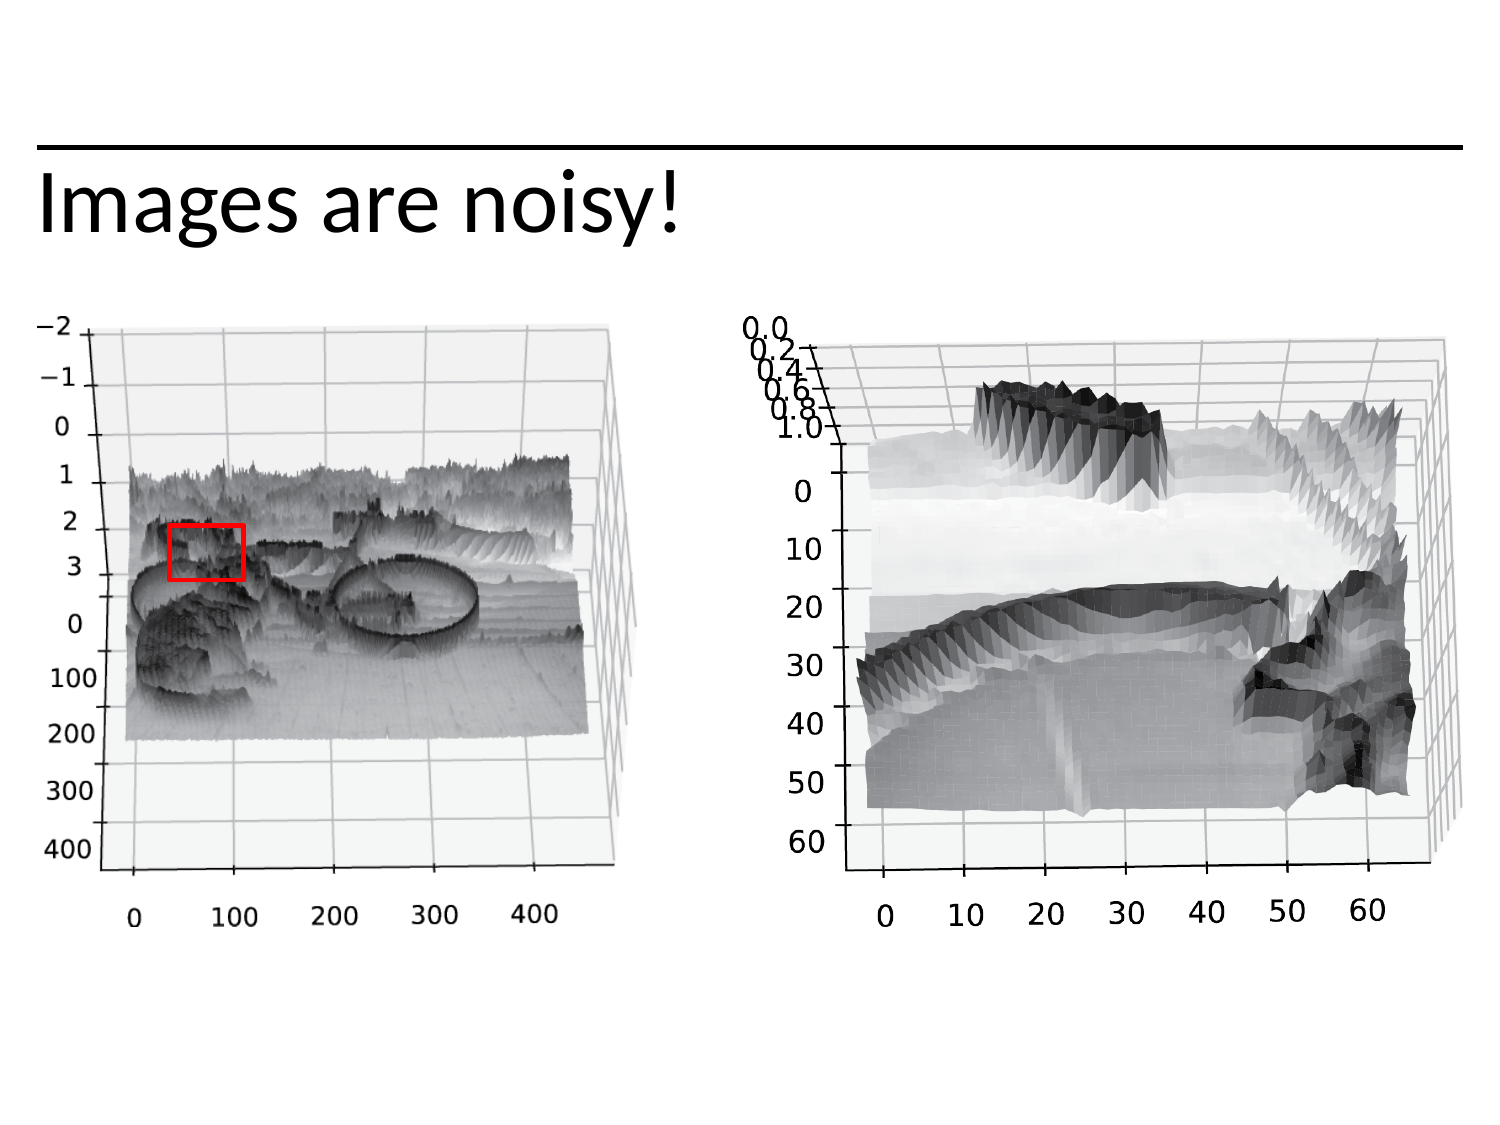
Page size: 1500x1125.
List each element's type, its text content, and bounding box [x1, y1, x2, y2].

picture [743, 315, 1463, 928]
title Images are noisy! [20, 172, 1479, 267]
picture [37, 315, 637, 928]
